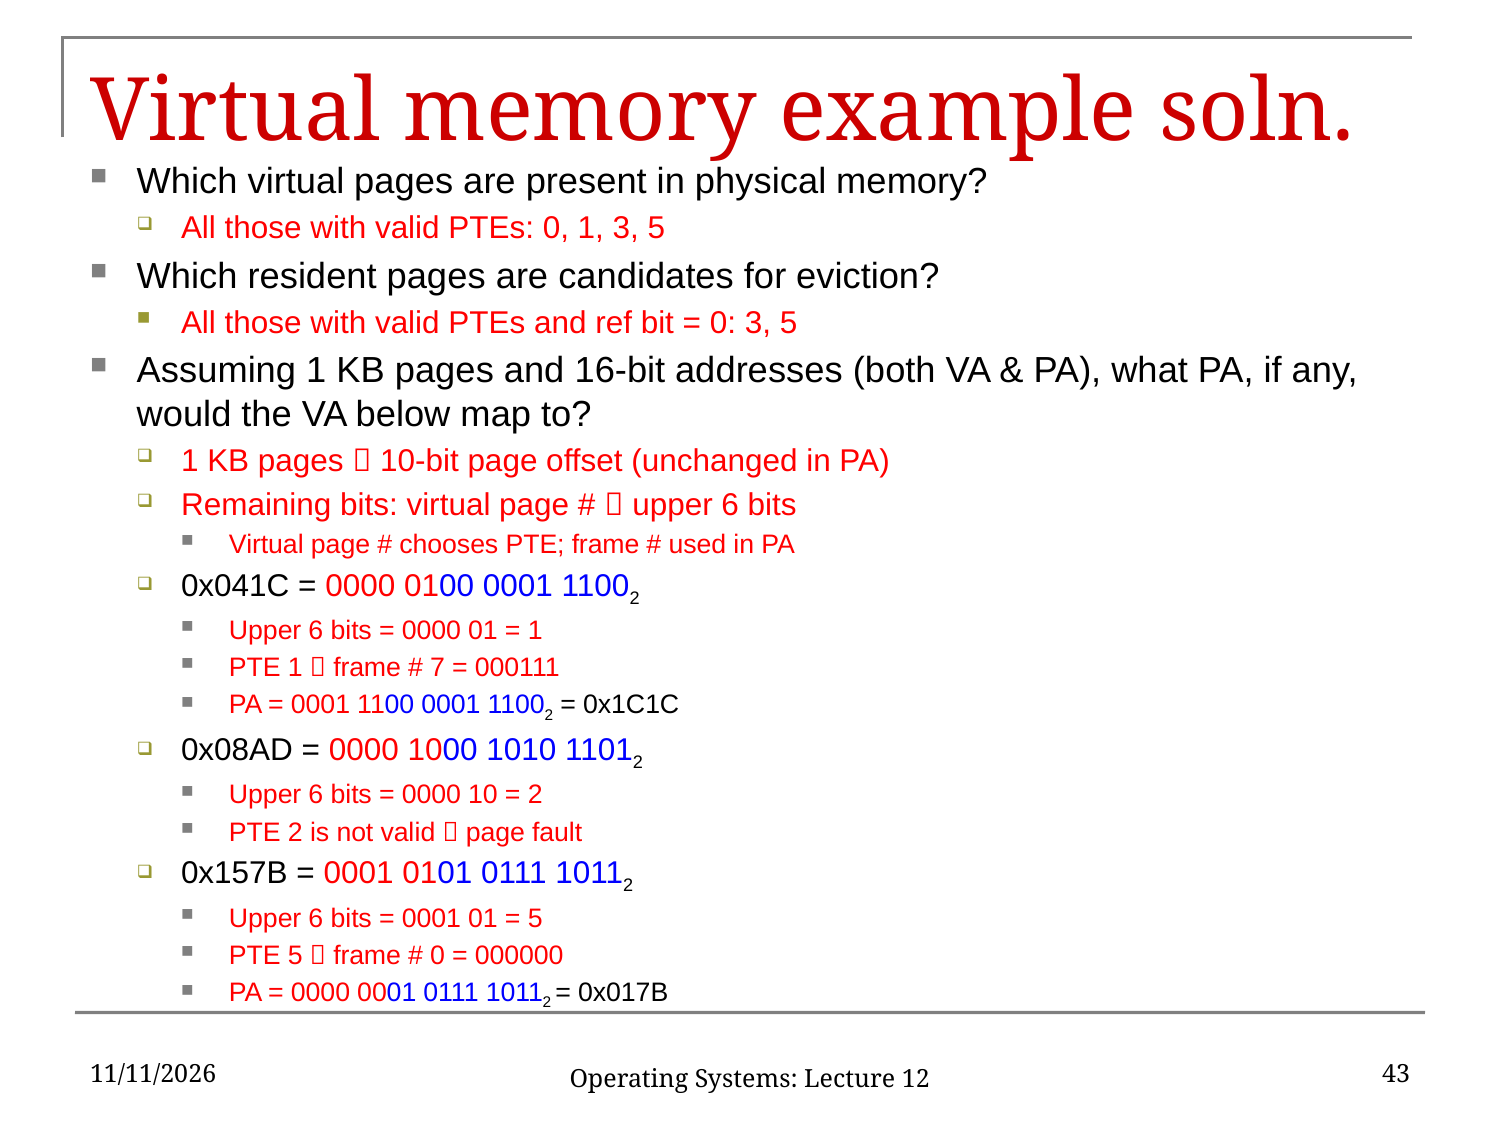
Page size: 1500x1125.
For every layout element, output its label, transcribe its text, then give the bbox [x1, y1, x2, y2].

slide_number 43 [1074, 1023, 1426, 1100]
footer Operating Systems: Lecture 12 [512, 1024, 988, 1101]
title Virtual memory example soln. [75, 45, 1425, 149]
list Which virtual pages are present in physical memory? All those with valid PTEs: 0, 1, 3, 5 Which resident pages are candidates for eviction? All those with valid PTEs and ref bit = 0: 3, 5 Assuming 1 KB pages and 16-bit addresses (both VA & PA), what PA, if any, would the VA below map to? 1 KB pages  10-bit page offset (unchanged in PA) Remaining bits: virtual page #  upper 6 bits Virtual page # chooses PTE; frame # used in PA 0x041C = 0000 0100 0001 11002 Upper 6 bits = 0000 01 = 1 PTE 1  frame # 7 = 000111 PA = 0001 1100 0001 11002 = 0x1C1C 0x08AD = 0000 1000 1010 11012 Upper 6 bits = 0000 10 = 2 PTE 2 is not valid  page fault 0x157B = 0001 0101 0111 10112 Upper 6 bits = 0001 01 = 5 PTE 5  frame # 0 = 000000 PA = 0000 0001 0111 10112 = 0x017B [75, 149, 1425, 1025]
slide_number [74, 1023, 426, 1100]
